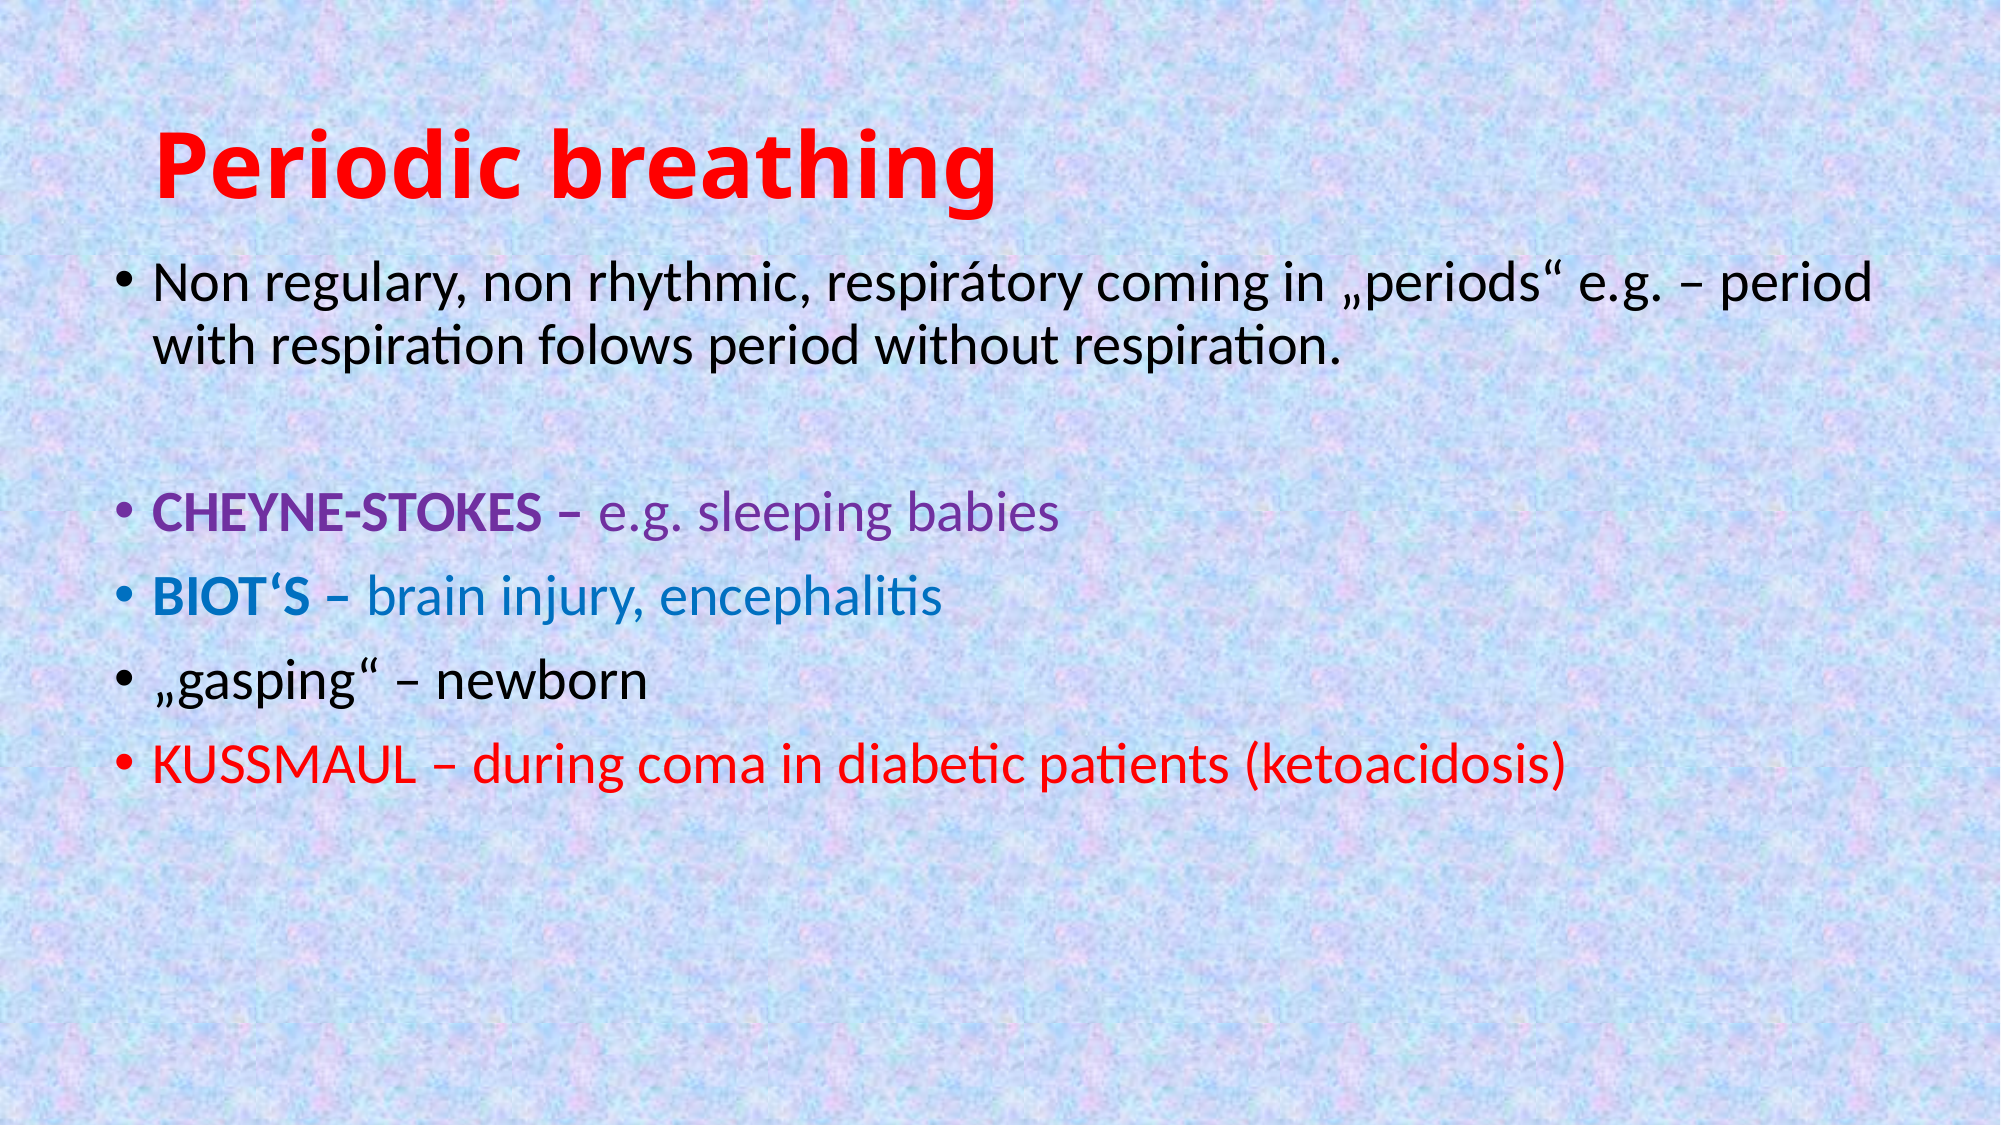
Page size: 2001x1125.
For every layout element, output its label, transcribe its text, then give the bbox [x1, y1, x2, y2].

list Non regulary, non rhythmic, respirátory coming in „periods“ e.g. – period with respiration folows period without respiration. CHEYNE-STOKES – e.g. sleeping babies BIOT‘S – brain injury, encephalitis „gasping“ – newborn KUSSMAUL – during coma in diabetic patients (ketoacidosis) [99, 243, 1900, 1106]
picture [0, 0, 2001, 1125]
title Periodic breathing [137, 59, 1863, 243]
